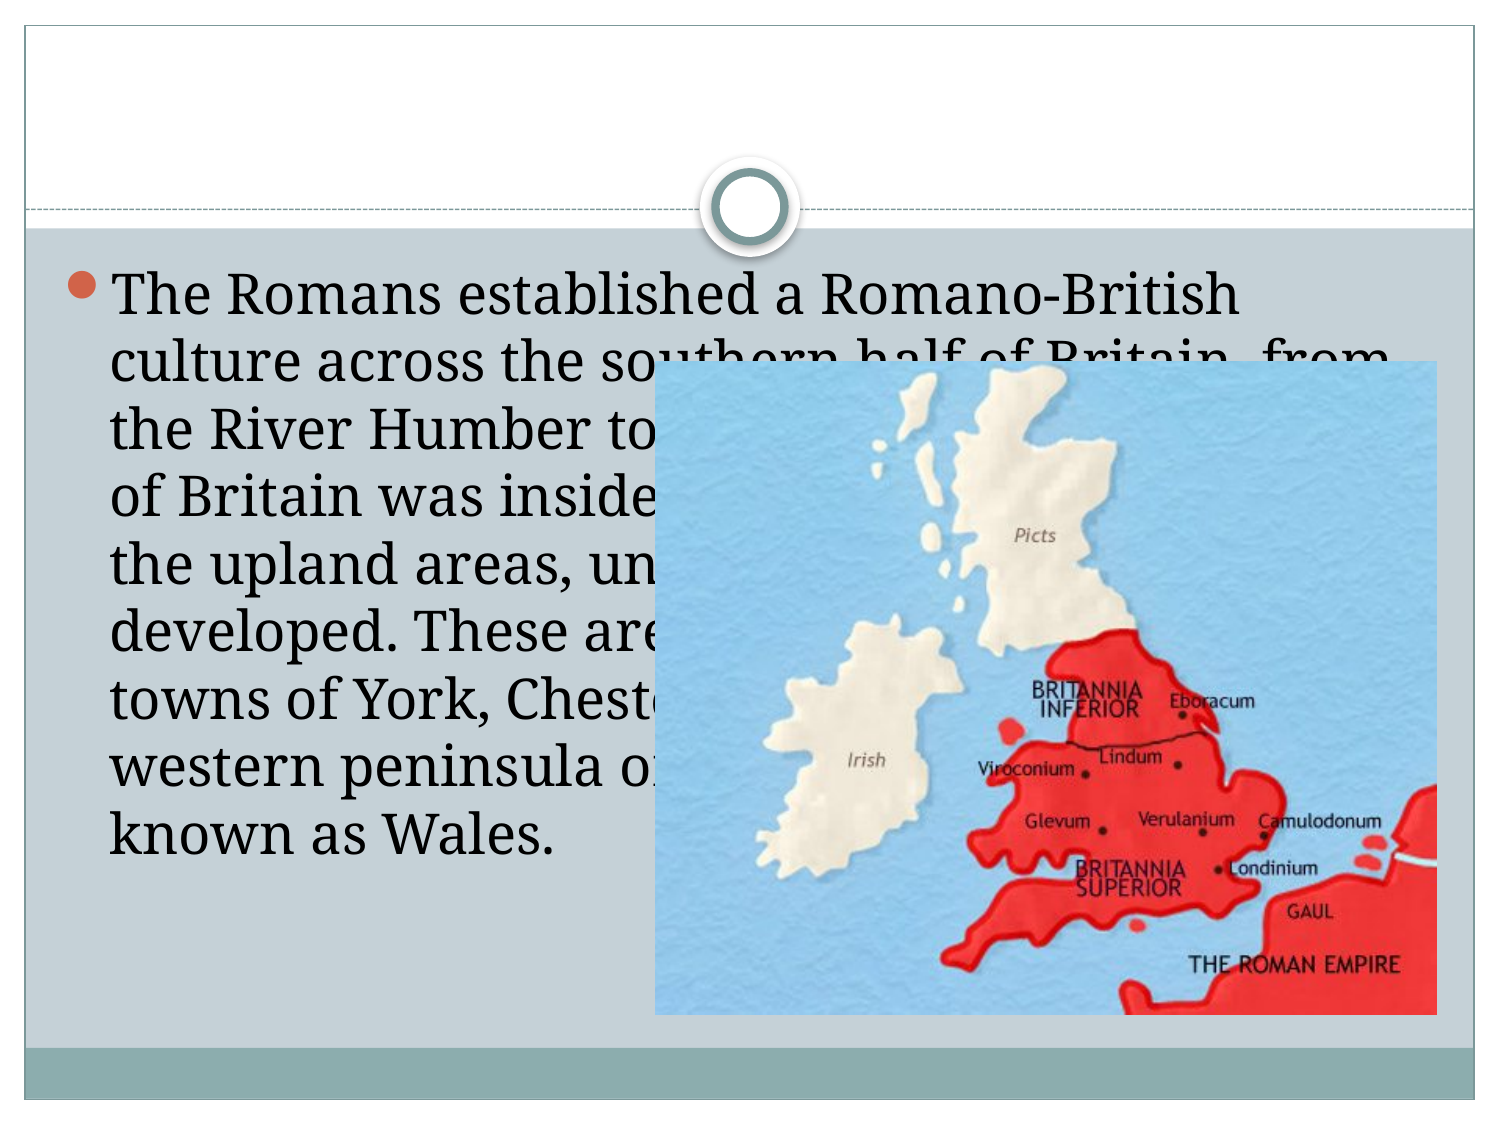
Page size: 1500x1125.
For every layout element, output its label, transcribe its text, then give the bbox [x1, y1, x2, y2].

picture [655, 361, 1437, 1016]
list The Romans established a Romano-British culture across the southern half of Britain, from the River Humber to the River Severn . This part of Britain was inside the empire. Beyond were the upland areas, under Roman control but not developed. These areas were watched from the towns of York, Chester and Caerleon in the western peninsula of Britain that later became known as Wales. [49, 250, 1445, 1001]
